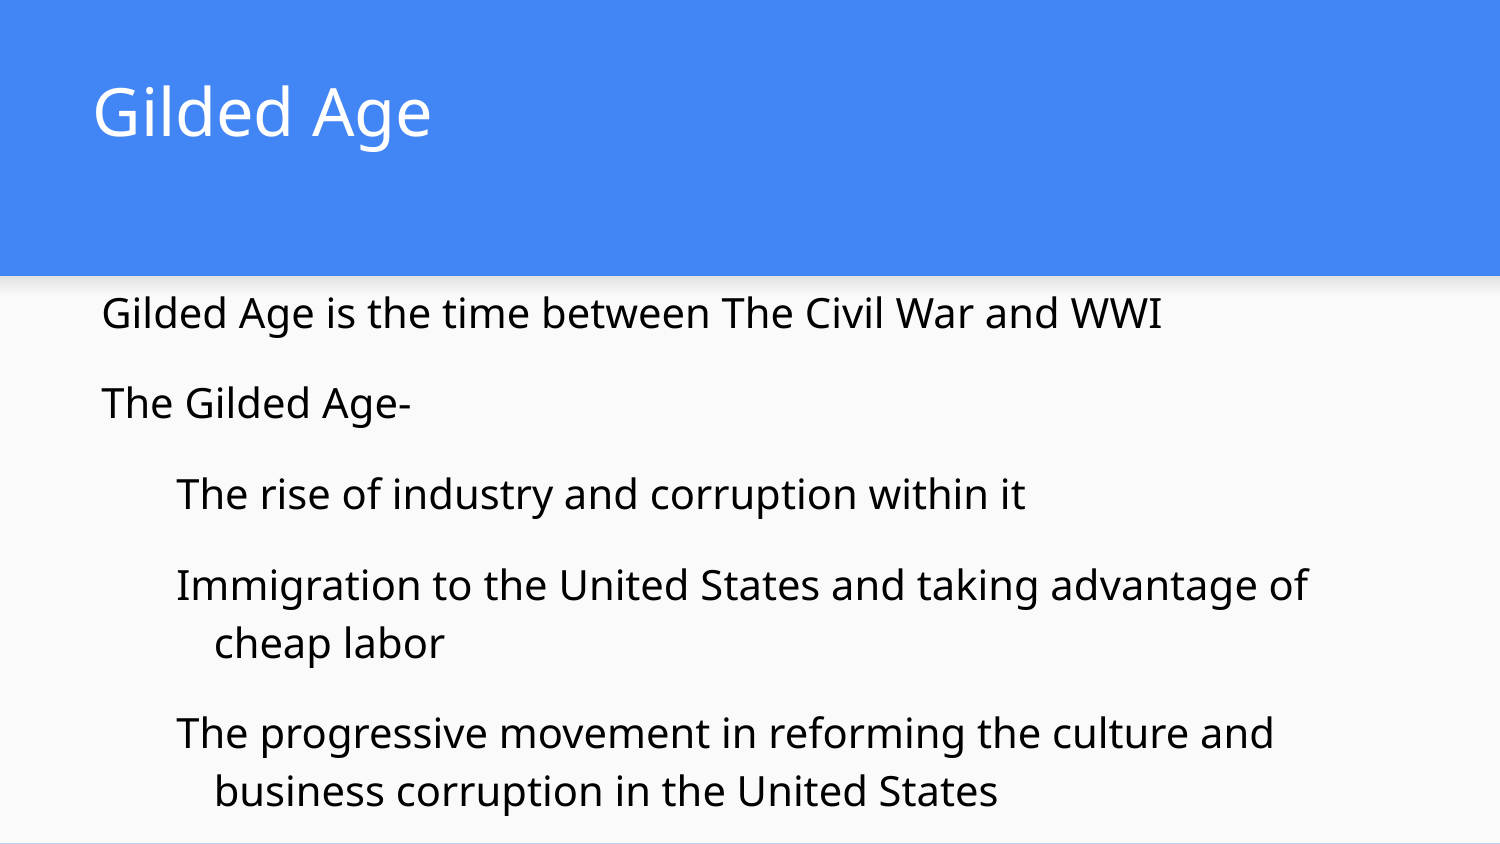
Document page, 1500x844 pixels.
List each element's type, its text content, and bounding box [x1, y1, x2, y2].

list Gilded Age is the time between The Civil War and WWI The Gilded Age- The rise of industry and corruption within it Immigration to the United States and taking advantage of cheap labor The progressive movement in reforming the culture and business corruption in the United States [48, 263, 1398, 844]
title Gilded Age [77, 38, 1427, 165]
